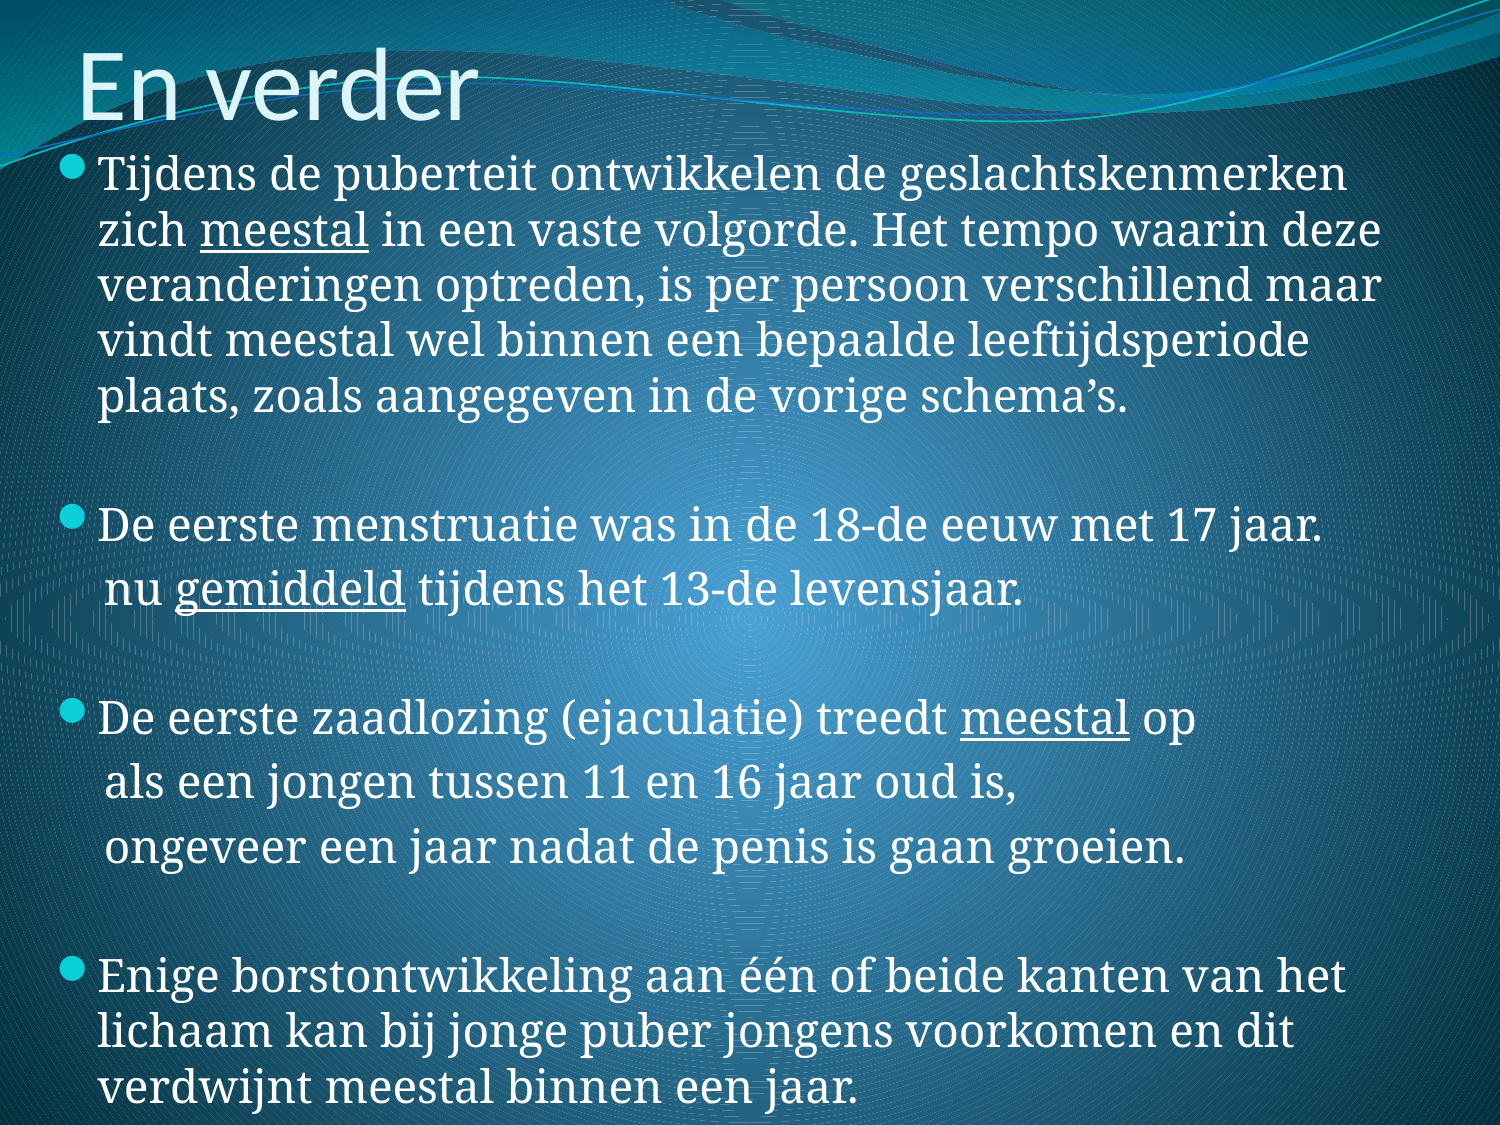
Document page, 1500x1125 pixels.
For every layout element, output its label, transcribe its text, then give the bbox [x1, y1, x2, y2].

title En verder [76, 0, 1427, 137]
list Tijdens de puberteit ontwikkelen de geslachtskenmerken zich meestal in een vaste volgorde. Het tempo waarin deze veranderingen optreden, is per persoon verschillend maar vindt meestal wel binnen een bepaalde leeftijdsperiode plaats, zoals aangegeven in de vorige schema’s. De eerste menstruatie was in de 18-de eeuw met 17 jaar. nu gemiddeld tijdens het 13-de levensjaar. De eerste zaadlozing (ejaculatie) treedt meestal op als een jongen tussen 11 en 16 jaar oud is, ongeveer een jaar nadat de penis is gaan groeien. Enige borstontwikkeling aan één of beide kanten van het lichaam kan bij jonge puber jongens voorkomen en dit verdwijnt meestal binnen een jaar. [41, 137, 1447, 1125]
